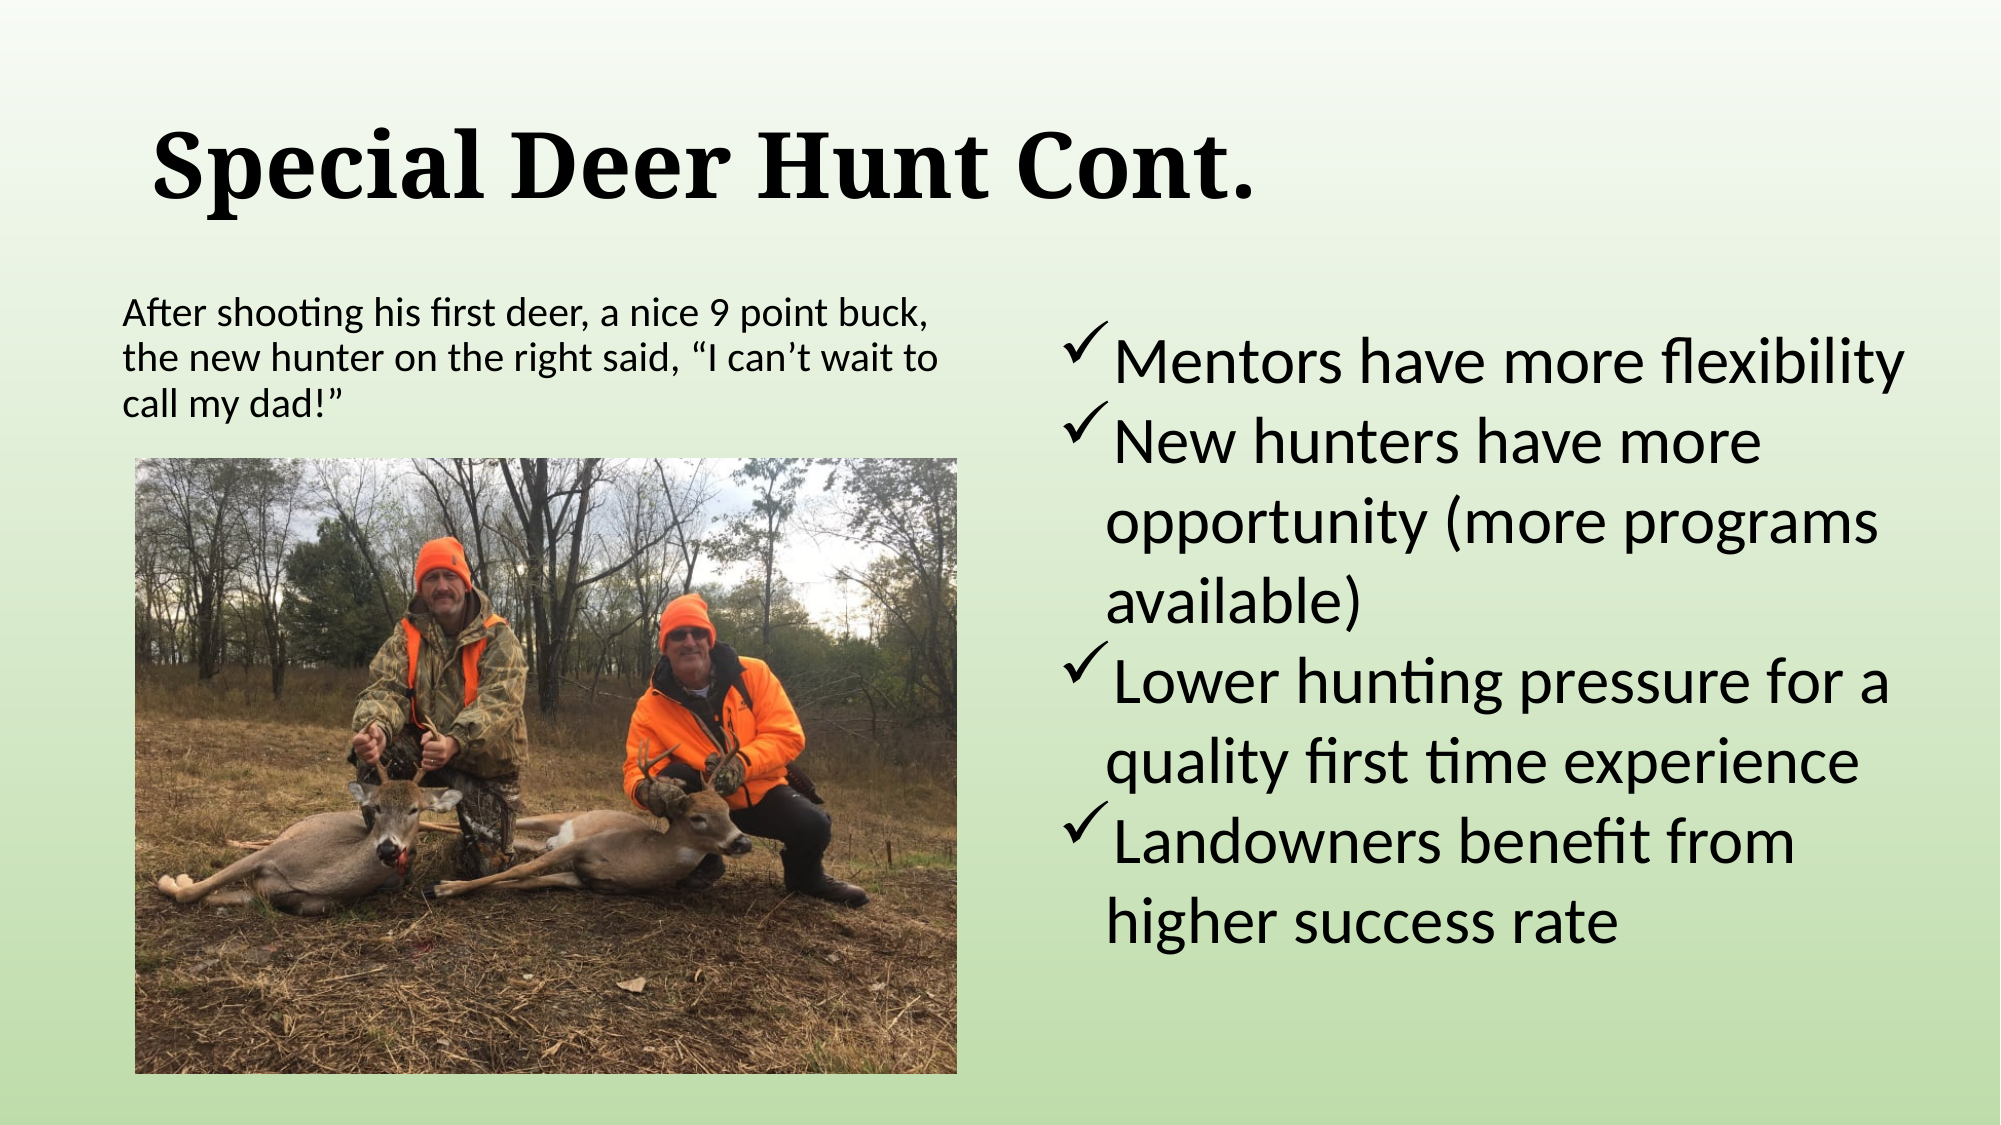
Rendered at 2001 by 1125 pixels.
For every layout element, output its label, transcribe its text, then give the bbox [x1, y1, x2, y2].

title Special Deer Hunt Cont. [137, 59, 1863, 278]
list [135, 457, 957, 1074]
text_box Mentors have more flexibility New hunters have more opportunity (more programs available) Lower hunting pressure for a quality first time experience Landowners benefit from higher success rate [1043, 309, 1932, 964]
list After shooting his first deer, a nice 9 point buck, the new hunter on the right said, “I can’t wait to call my dad!” [107, 275, 984, 434]
